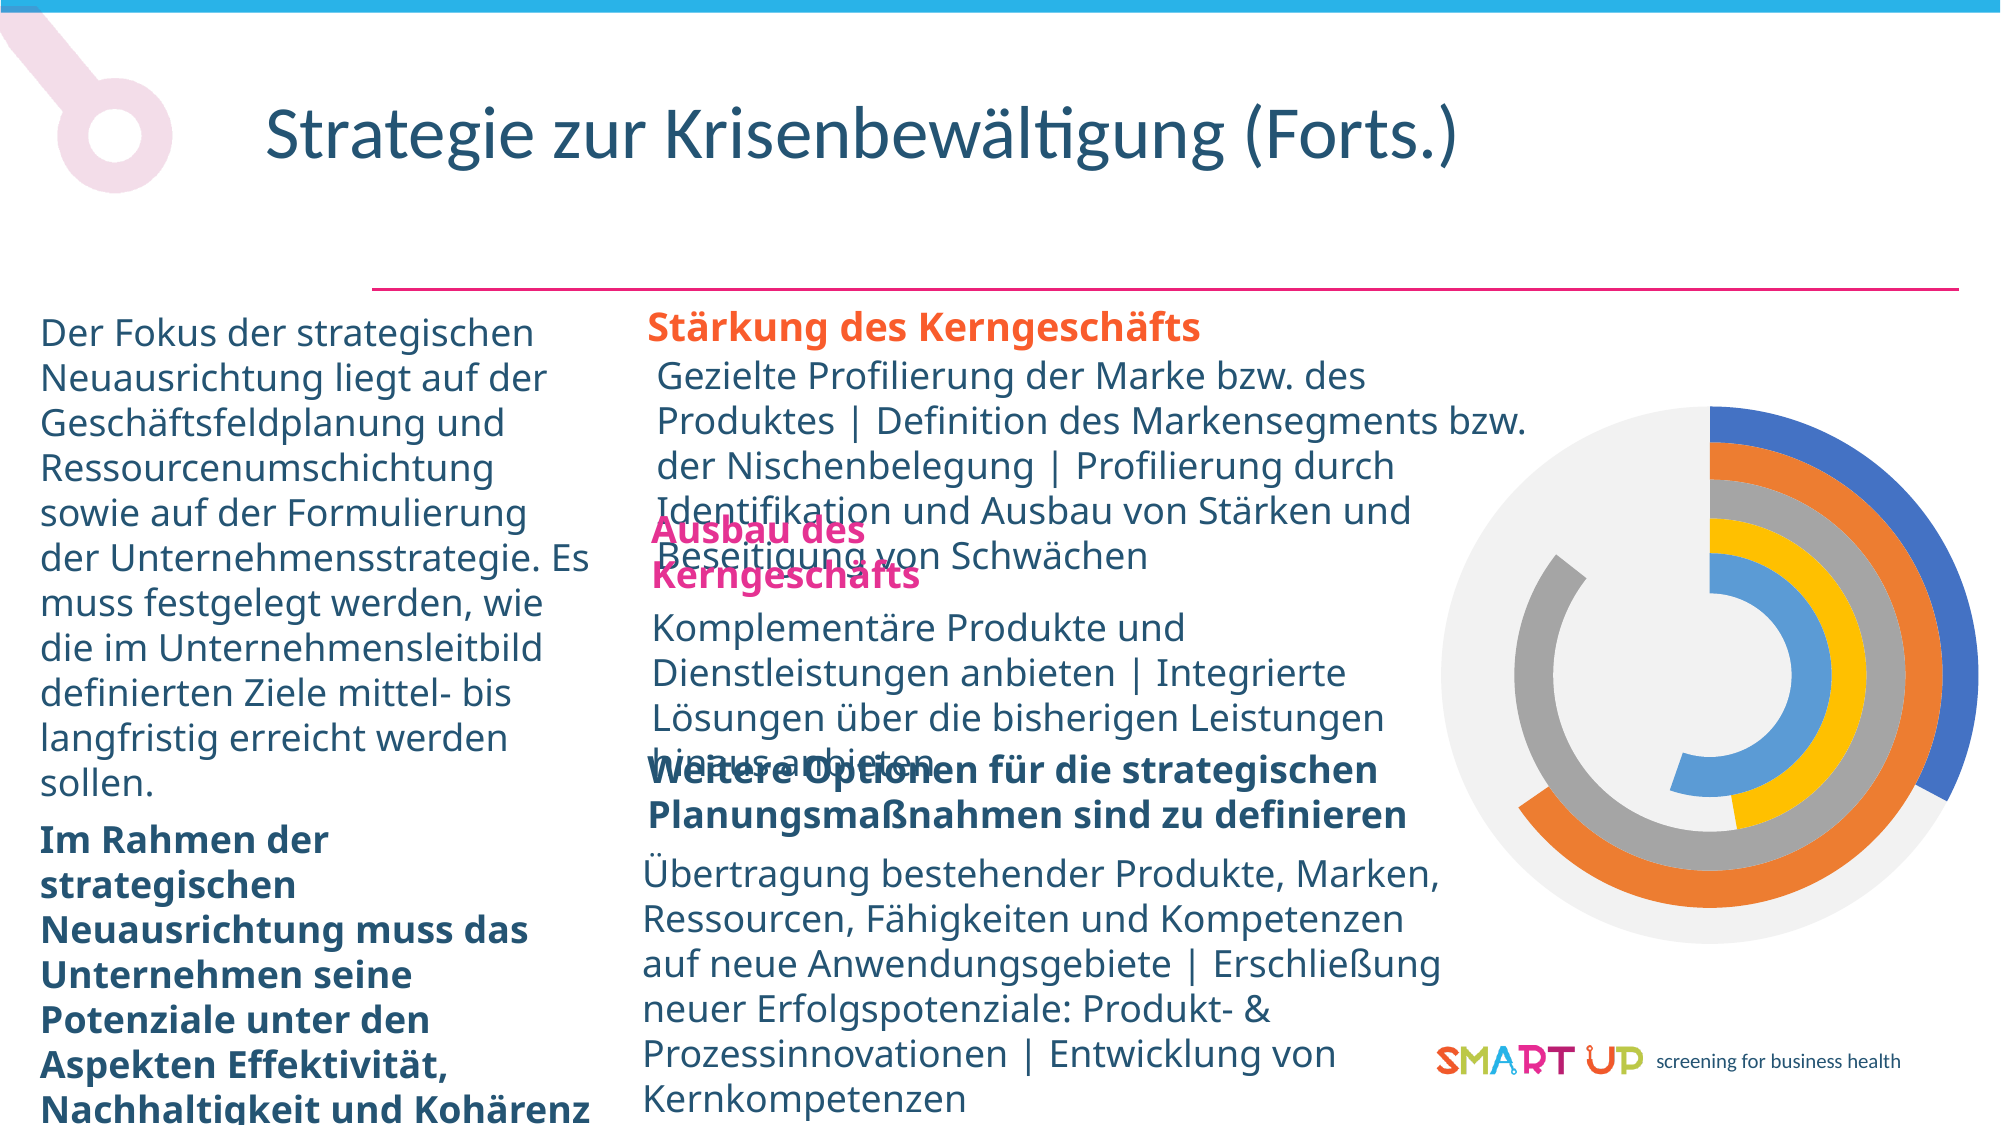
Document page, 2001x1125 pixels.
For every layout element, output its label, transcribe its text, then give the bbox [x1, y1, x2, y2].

list Strategie zur Krisenbewältigung (Forts.) [250, 86, 1703, 202]
text_box Ausbau des Kerngeschäfts [636, 498, 1139, 603]
picture [1459, 1045, 1643, 1078]
text_box Gezielte Profilierung der Marke bzw. des Produktes | Definition des Markensegments bzw. der Nischenbelegung | Profilierung durch Identifikation und Ausbau von Stärken und Beseitigung von Schwächen [650, 348, 1544, 580]
text_box Übertragung bestehender Produkte, Marken, Ressourcen, Fähigkeiten und Kompetenzen auf neue Anwendungsgebiete | Erschließung neuer Erfolgspotenziale: Produkt- & Prozessinnovationen | Entwicklung von Kernkompetenzen [636, 847, 1459, 1125]
text_box Der Fokus der strategischen Neuausrichtung liegt auf der Geschäftsfeldplanung und Ressourcenumschichtung sowie auf der Formulierung der Unternehmensstrategie. Es muss festgelegt werden, wie die im Unternehmensleitbild definierten Ziele mittel- bis langfristig erreicht werden sollen. Im Rahmen der strategischen Neuausrichtung muss das Unternehmen seine Potenziale unter den Aspekten Effektivität, Nachhaltigkeit und Kohärenz ausrichten. Beginnen Sie mit diesen drei Bereichen... [26, 301, 607, 1125]
text_box Stärkung des Kerngeschäfts [632, 294, 1361, 357]
text_box Weitere Optionen für die strategischen Planungsmaßnahmen sind zu definieren [632, 738, 1441, 844]
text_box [1441, 406, 1979, 944]
picture [0, 6, 224, 218]
text_box Komplementäre Produkte und Dienstleistungen anbieten | Integrierte Lösungen über die bisherigen Leistungen hinaus anbieten [645, 600, 1404, 738]
